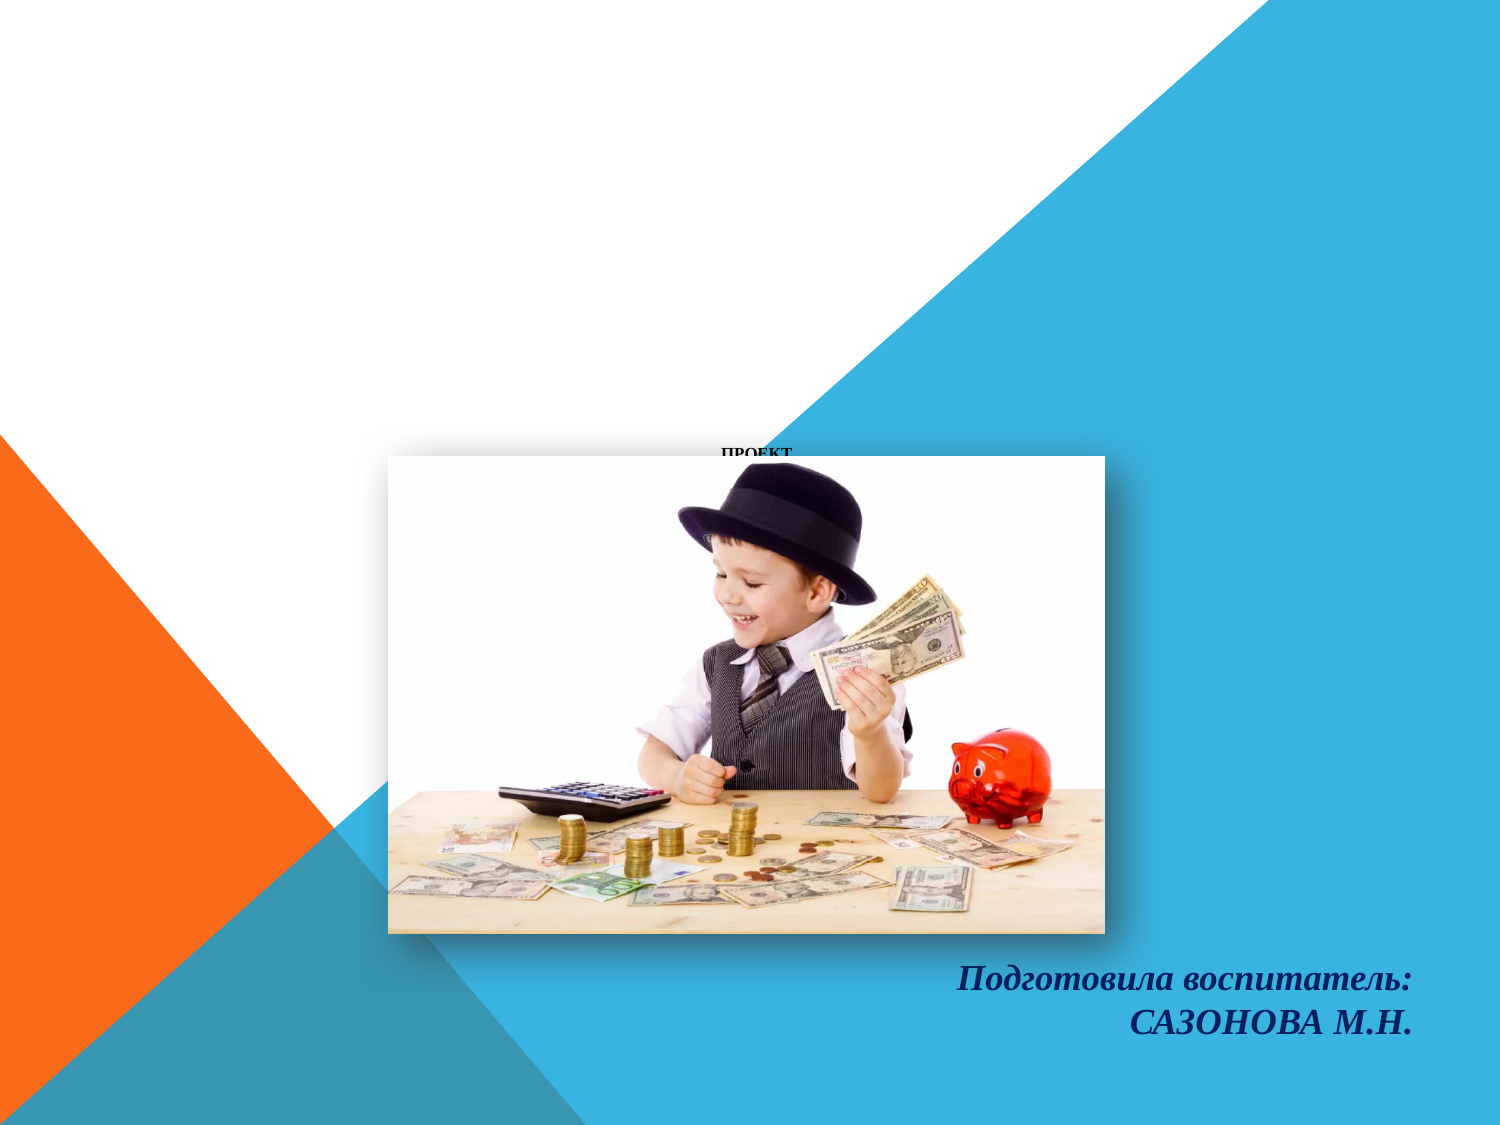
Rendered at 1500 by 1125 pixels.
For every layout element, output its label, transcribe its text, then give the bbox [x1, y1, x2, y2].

subtitle Подготовила воспитатель: САЗОНОВА М.Н. [820, 952, 1429, 1094]
title Проект по формированию финансовой грамотности детей старшего дошкольного возраста «Юный финансист» [112, 432, 1388, 591]
picture [388, 455, 1106, 934]
